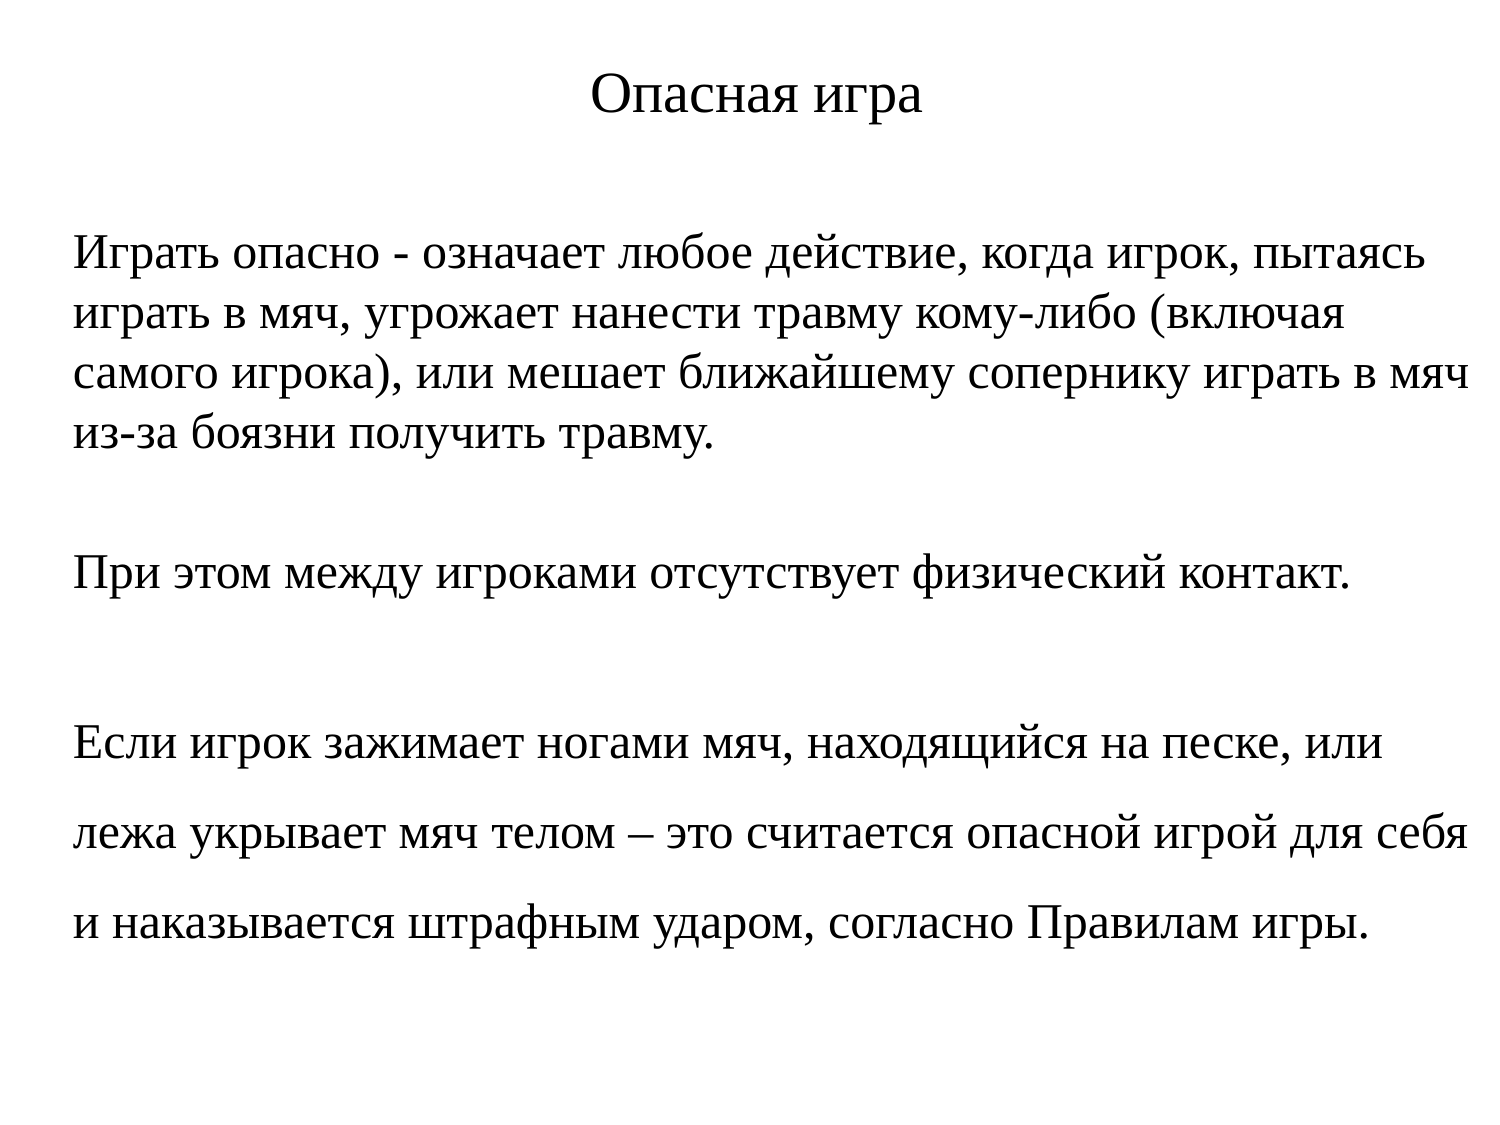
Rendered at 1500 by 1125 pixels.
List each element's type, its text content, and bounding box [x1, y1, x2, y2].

list Играть опасно - означает любое действие, когда игрок, пытаясь играть в мяч, угрожает нанести травму кому-либо (включая самого игрока), или мешает ближайшему сопернику играть в мяч из-за боязни получить травму. При этом между игроками отсутствует физический контакт. Если игрок зажимает ногами мяч, находящийся на песке, или лежа укрывает мяч телом – это считается опасной игрой для себя и наказывается штрафным ударом, согласно Правилам игры. [57, 140, 1500, 897]
text_box Опасная игра [81, 46, 1432, 187]
